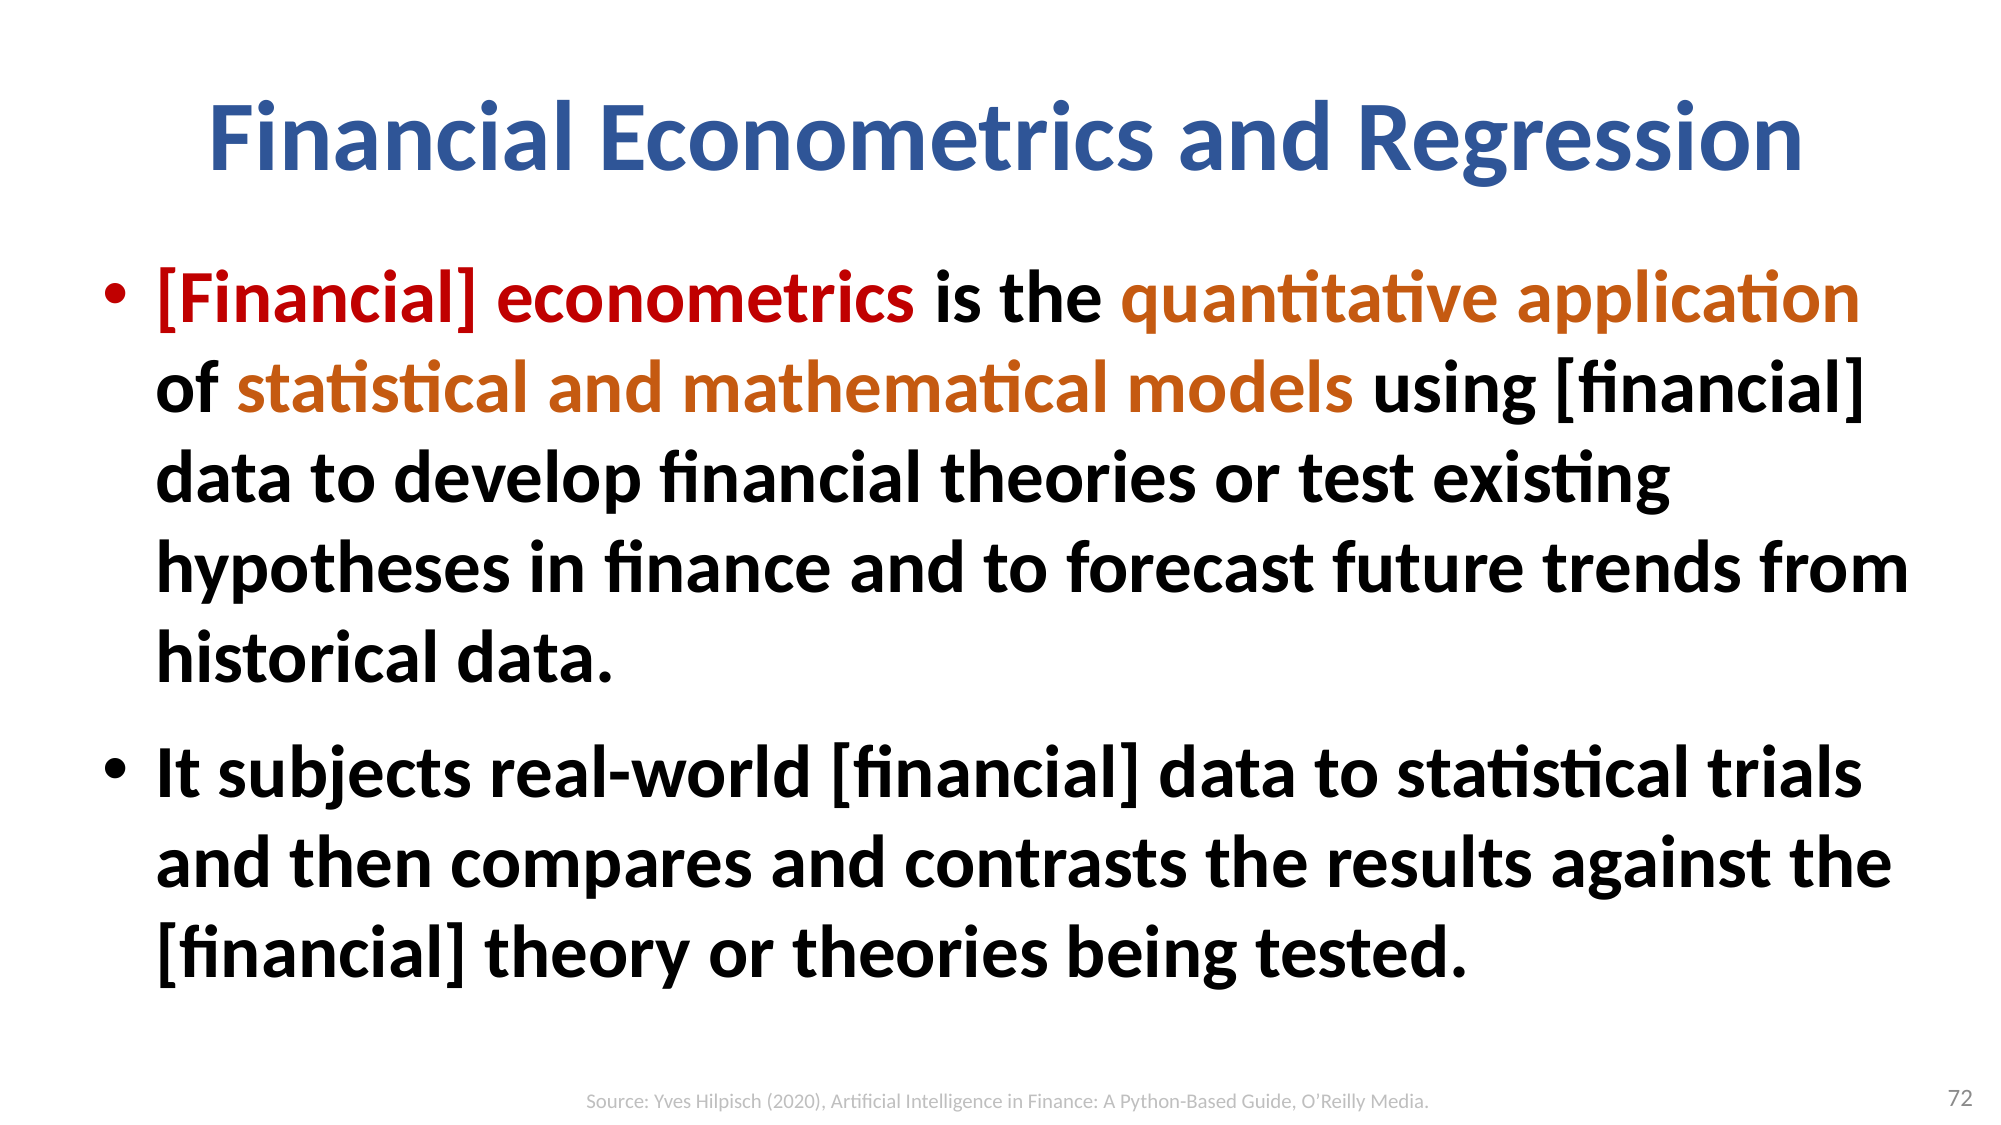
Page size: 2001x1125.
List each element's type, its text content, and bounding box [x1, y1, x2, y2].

text_box Source: Yves Hilpisch (2020), Artificial Intelligence in Finance: A Python-Based Guide, O’Reilly Media. [316, 1079, 1700, 1120]
title Financial Econometrics and Regression [87, 22, 1929, 239]
list [Financial] econometrics is the quantitative application of statistical and mathematical models using [financial] data to develop financial theories or test existing hypotheses in finance and to forecast future trends from historical data. It subjects real-world [financial] data to statistical trials and then compares and contrasts the results against the [financial] theory or theories being tested. [87, 239, 1929, 1043]
slide_number 72 [1830, 1076, 1989, 1116]
